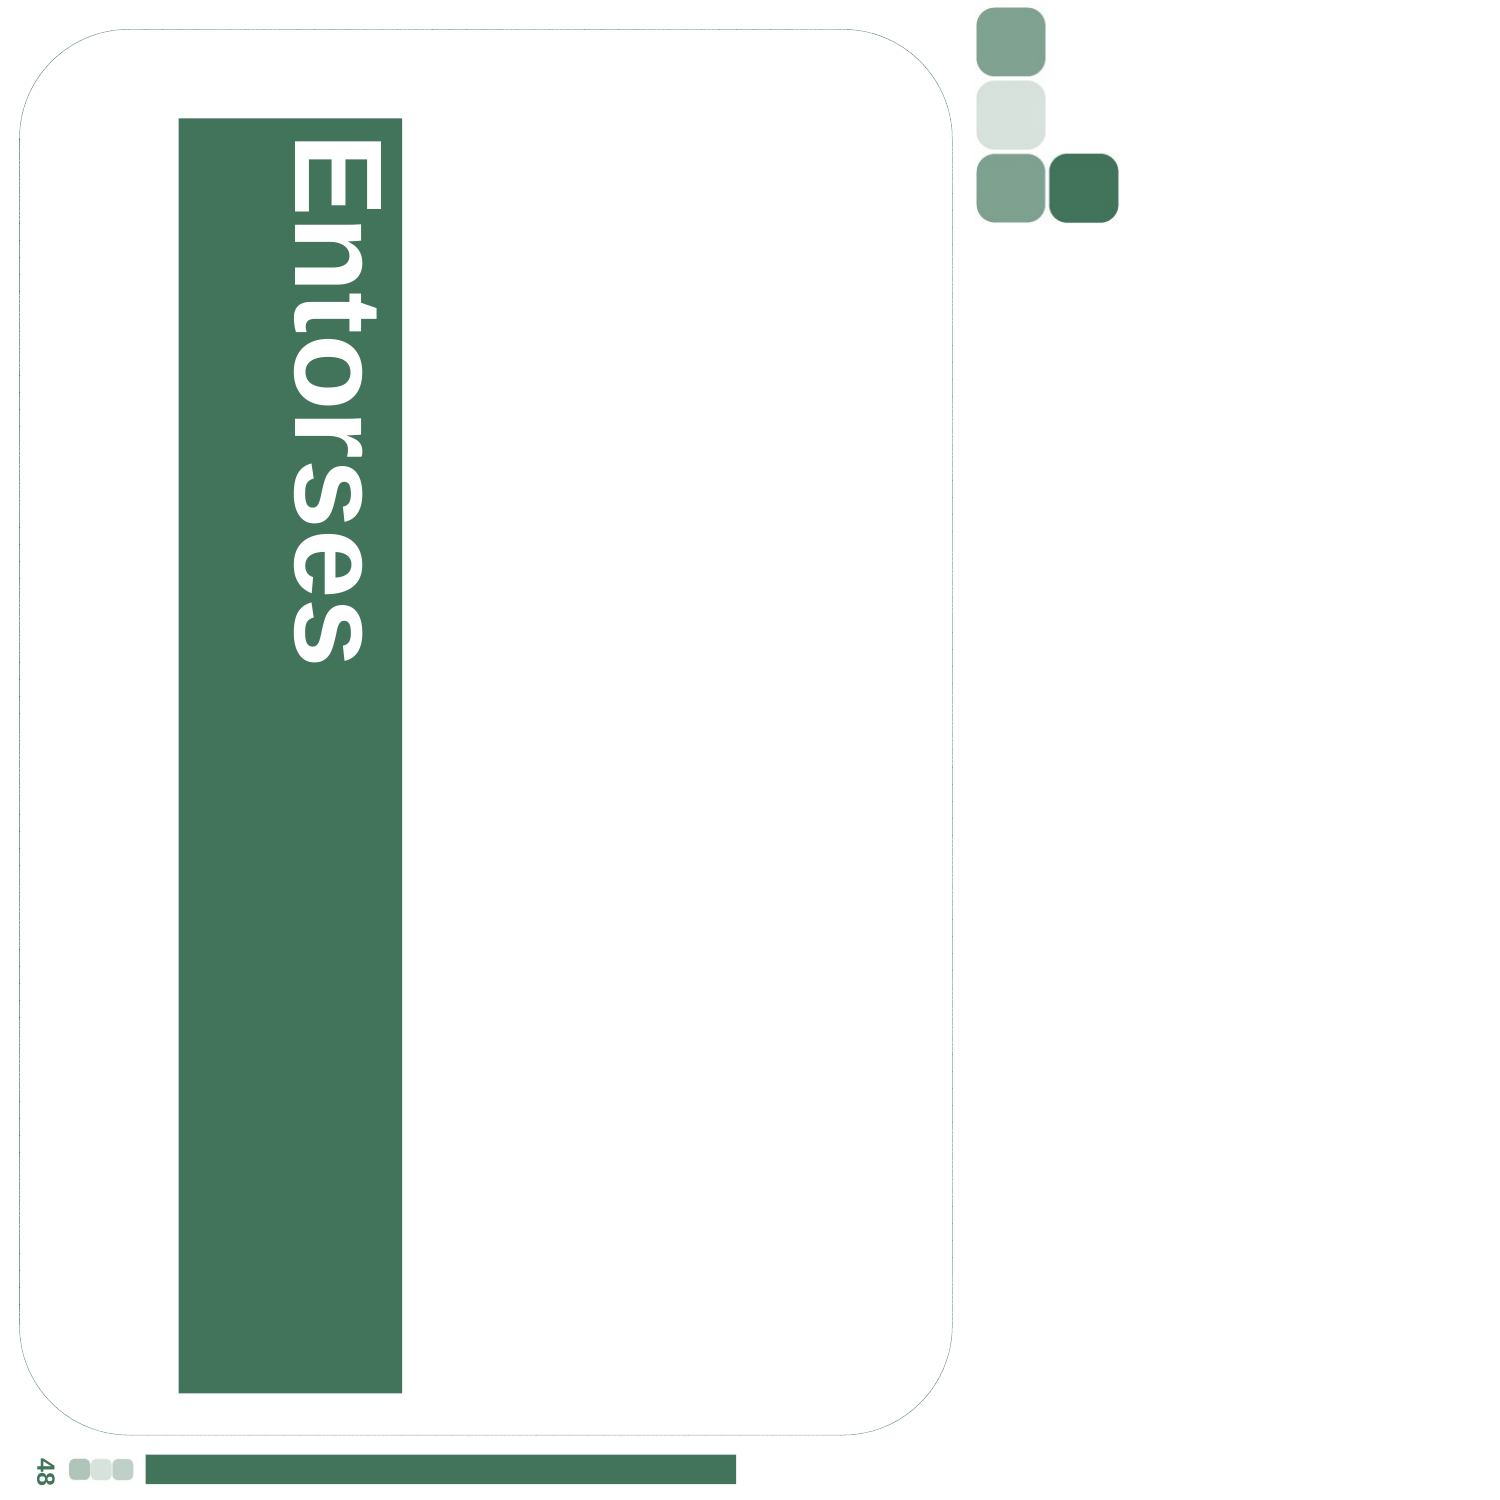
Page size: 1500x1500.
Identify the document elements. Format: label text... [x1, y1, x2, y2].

picture [974, 7, 1125, 224]
text_box 48 [29, 1456, 63, 1489]
text_box [178, 118, 403, 1394]
text_box [145, 1454, 737, 1485]
text_box Entorses [266, 131, 411, 671]
picture [66, 1454, 135, 1482]
